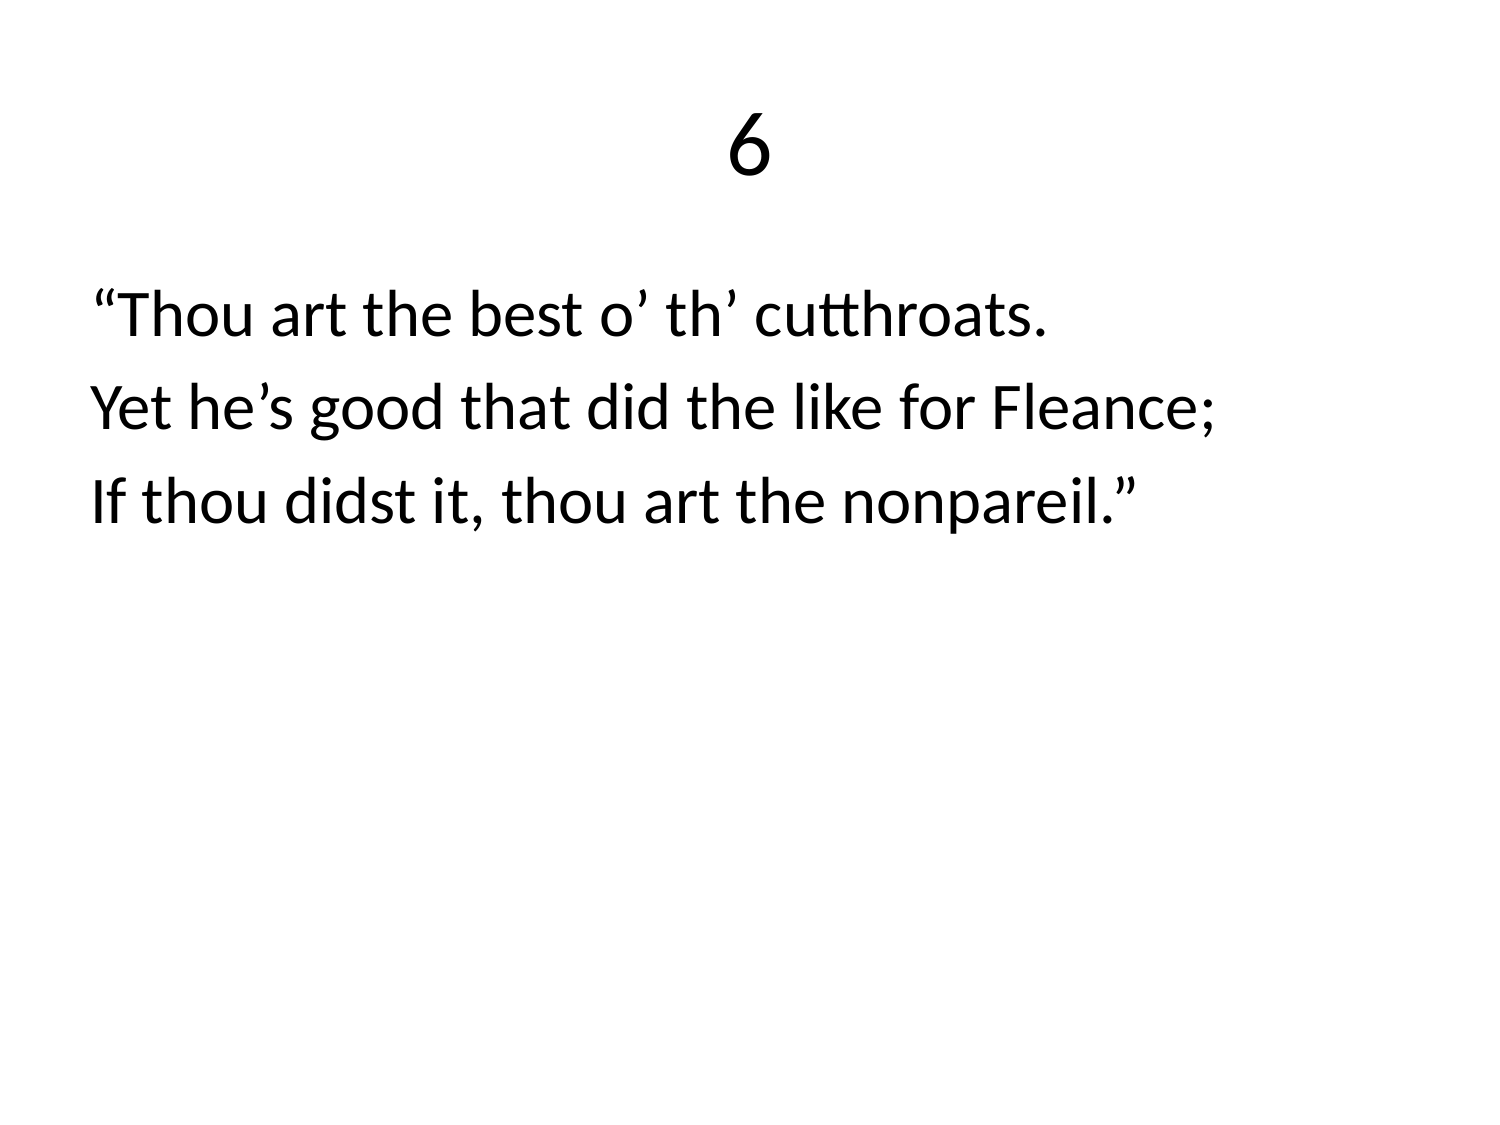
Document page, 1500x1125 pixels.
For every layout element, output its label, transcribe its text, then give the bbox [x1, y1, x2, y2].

title 6 [75, 45, 1425, 233]
list “Thou art the best o’ th’ cutthroats. Yet he’s good that did the like for Fleance; If thou didst it, thou art the nonpareil.” [75, 262, 1425, 1005]
